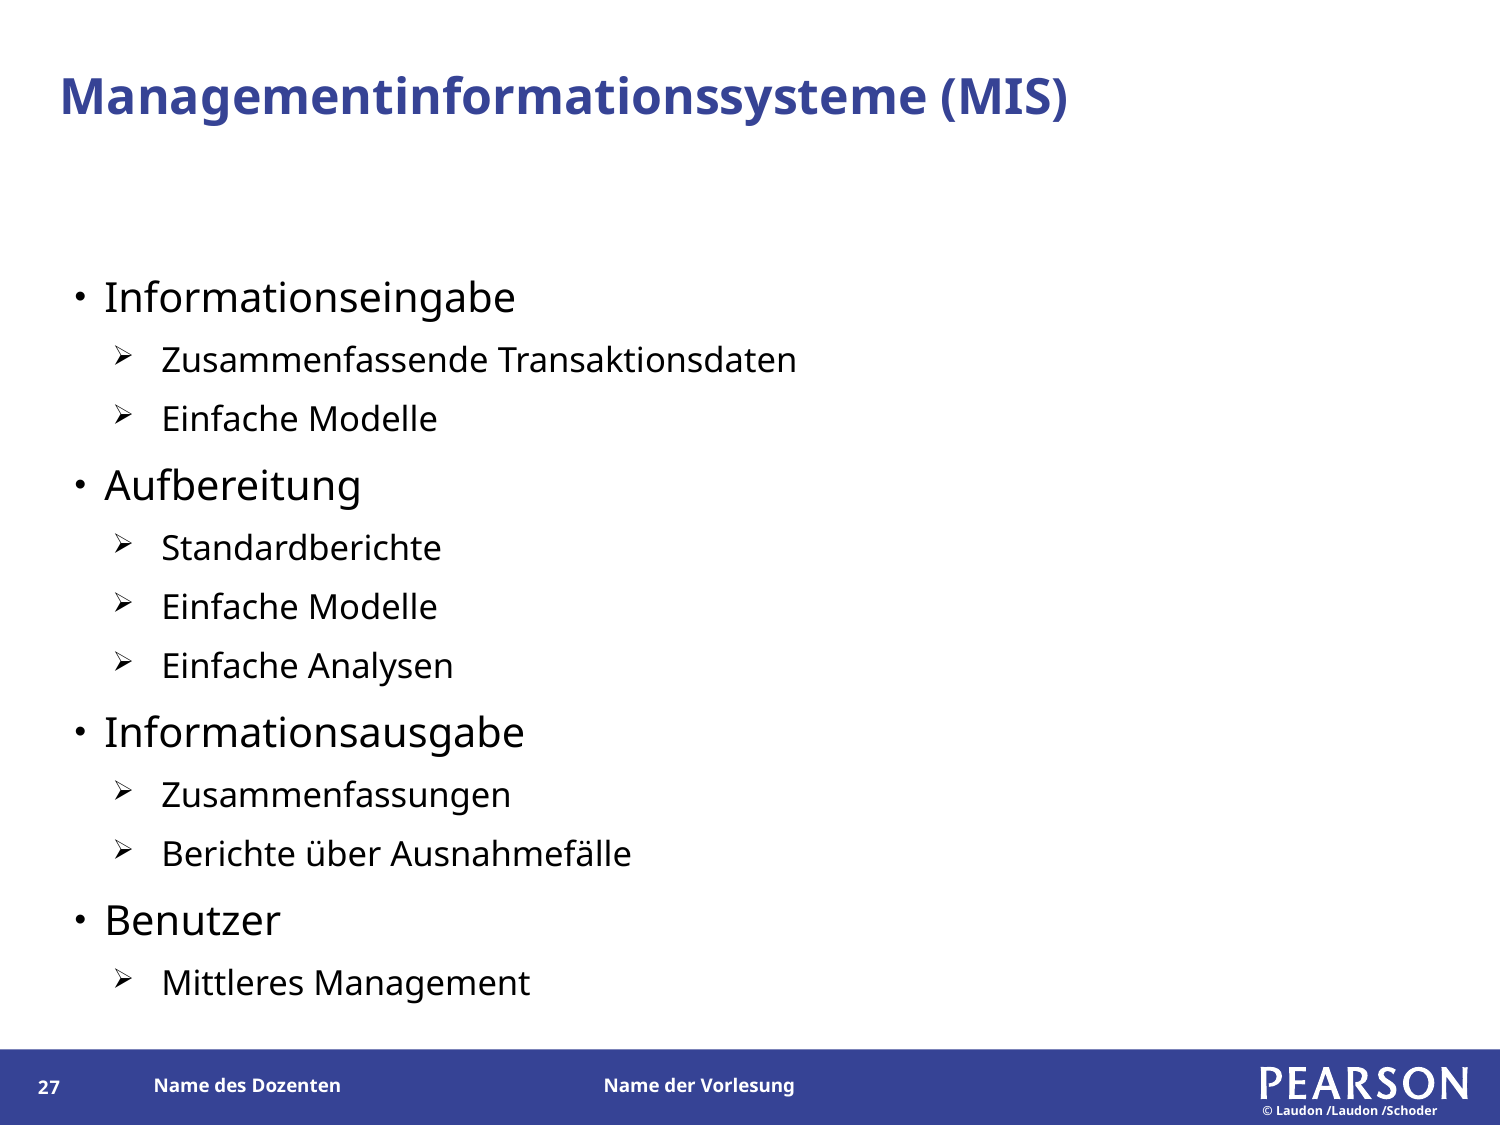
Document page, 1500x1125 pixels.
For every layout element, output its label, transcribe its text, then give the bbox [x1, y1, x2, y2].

title Managementinformationssysteme (MIS) [59, 64, 1410, 213]
list Informationseingabe Zusammenfassende Transaktionsdaten Einfache Modelle Aufbereitung Standardberichte Einfache Modelle Einfache Analysen Informationsausgabe Zusammenfassungen Berichte über Ausnahmefälle Benutzer Mittleres Management [59, 263, 1410, 1017]
slide_number 26 [22, 1067, 136, 1098]
